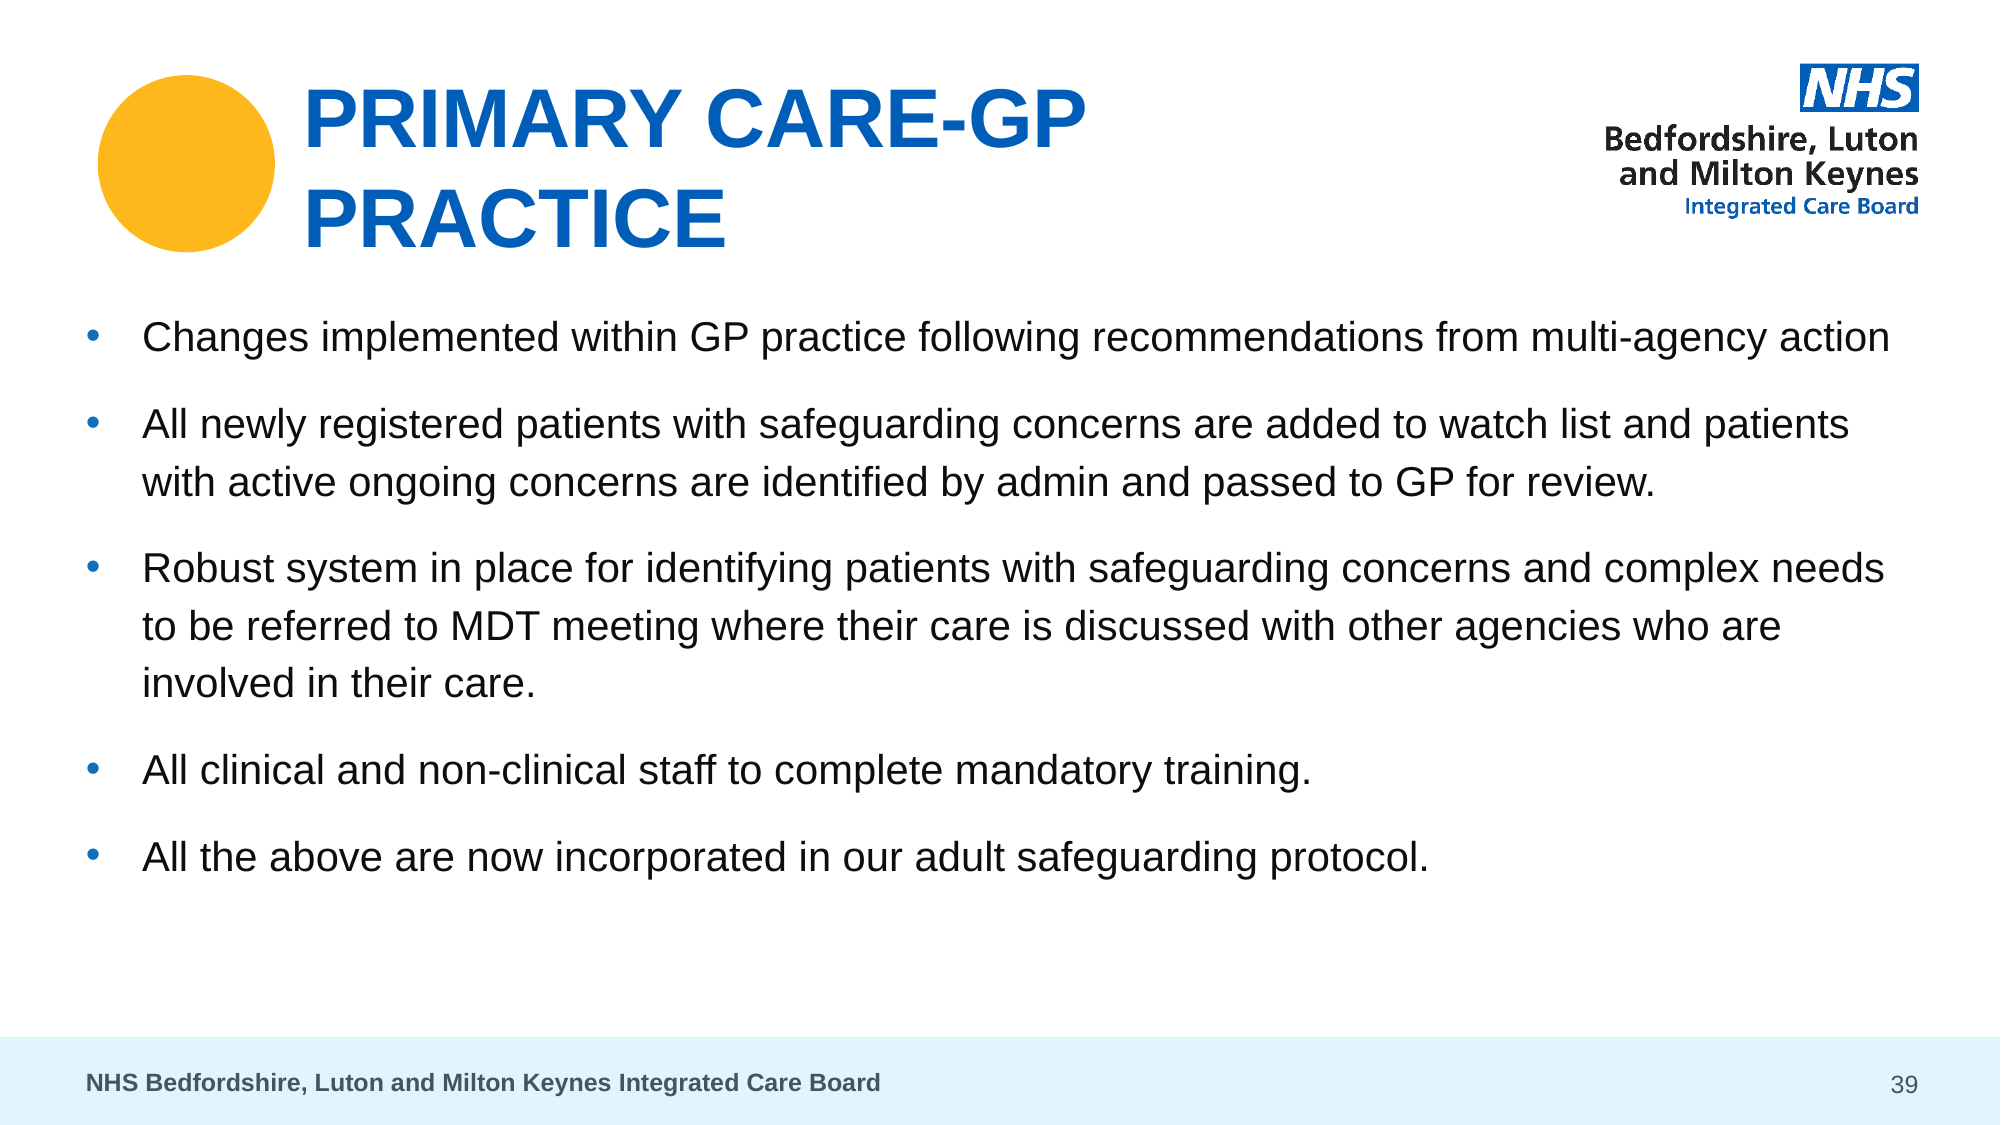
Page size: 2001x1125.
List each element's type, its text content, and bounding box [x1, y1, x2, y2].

title PRIMARY CARE-GP PRACTICE [303, 62, 1532, 265]
picture [1602, 63, 1919, 222]
list Changes implemented within GP practice following recommendations from multi-agency action All newly registered patients with safeguarding concerns are added to watch list and patients with active ongoing concerns are identified by admin and passed to GP for review. Robust system in place for identifying patients with safeguarding concerns and complex needs to be referred to MDT meeting where their care is discussed with other agencies who are involved in their care. All clinical and non-clinical staff to complete mandatory training. All the above are now incorporated in our adult safeguarding protocol. [85, 302, 1919, 1005]
footer NHS Bedfordshire, Luton and Milton Keynes Integrated Care Board [85, 1037, 1301, 1125]
slide_number 39 [1838, 1042, 1919, 1125]
